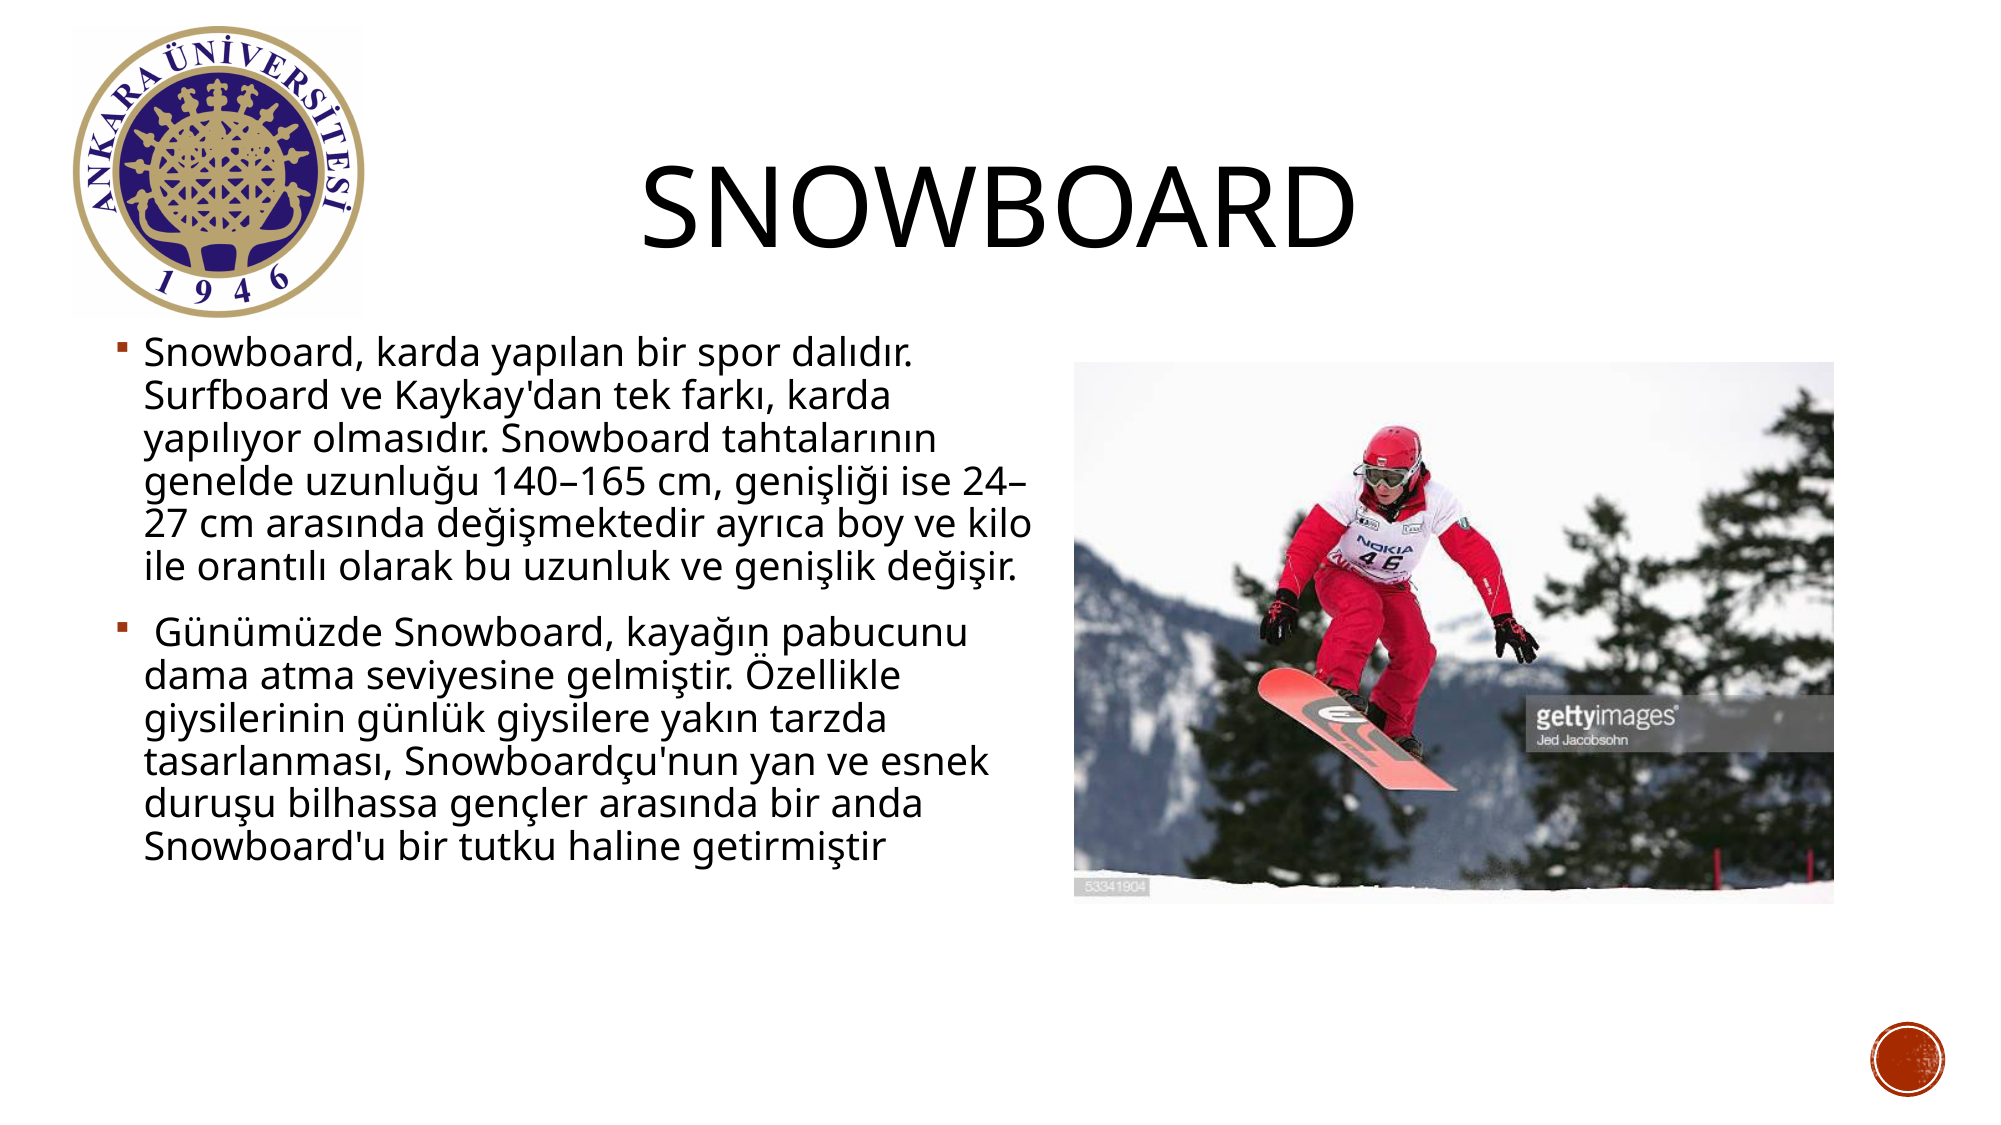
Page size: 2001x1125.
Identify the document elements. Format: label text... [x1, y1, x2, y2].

picture [71, 26, 365, 319]
list Snowboard, karda yapılan bir spor dalıdır. Surfboard ve Kaykay'dan tek farkı, karda yapılıyor olmasıdır. Snowboard tahtalarının genelde uzunluğu 140–165 cm, genişliği ise 24–27 cm arasında değişmektedir ayrıca boy ve kilo ile orantılı olarak bu uzunluk ve genişlik değişir. Günümüzde Snowboard, kayağın pabucunu dama atma seviyesine gelmiştir. Özellikle giysilerinin günlük giysilere yakın tarzda tasarlanması, Snowboardçu'nun yan ve esnek duruşu bilhassa gençler arasında bir anda Snowboard'u bir tutku haline getirmiştir [99, 324, 1050, 888]
picture [1074, 362, 1834, 904]
title SNOWBOARD [370, 79, 1826, 344]
